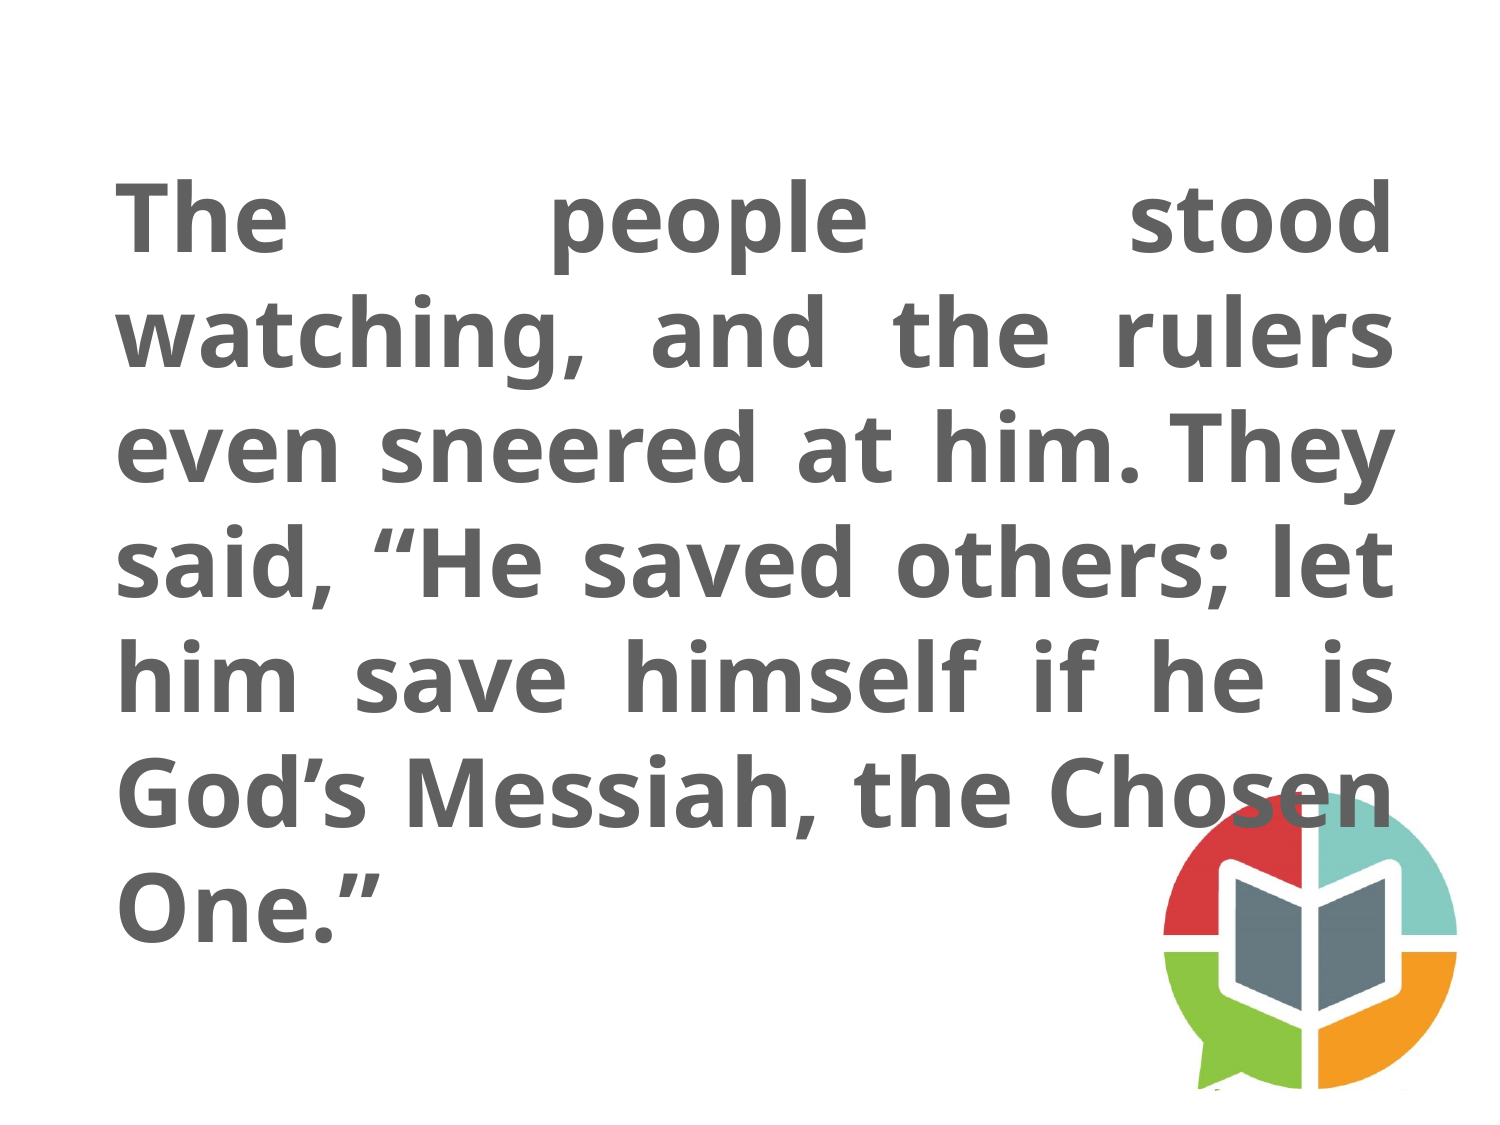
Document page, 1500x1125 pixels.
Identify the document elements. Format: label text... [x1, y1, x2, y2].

text_box The people stood watching, and the rulers even sneered at him. They said, “He saved others; let him save himself if he is God’s Messiah, the Chosen One.” [100, 149, 1412, 969]
picture [1163, 786, 1459, 1091]
